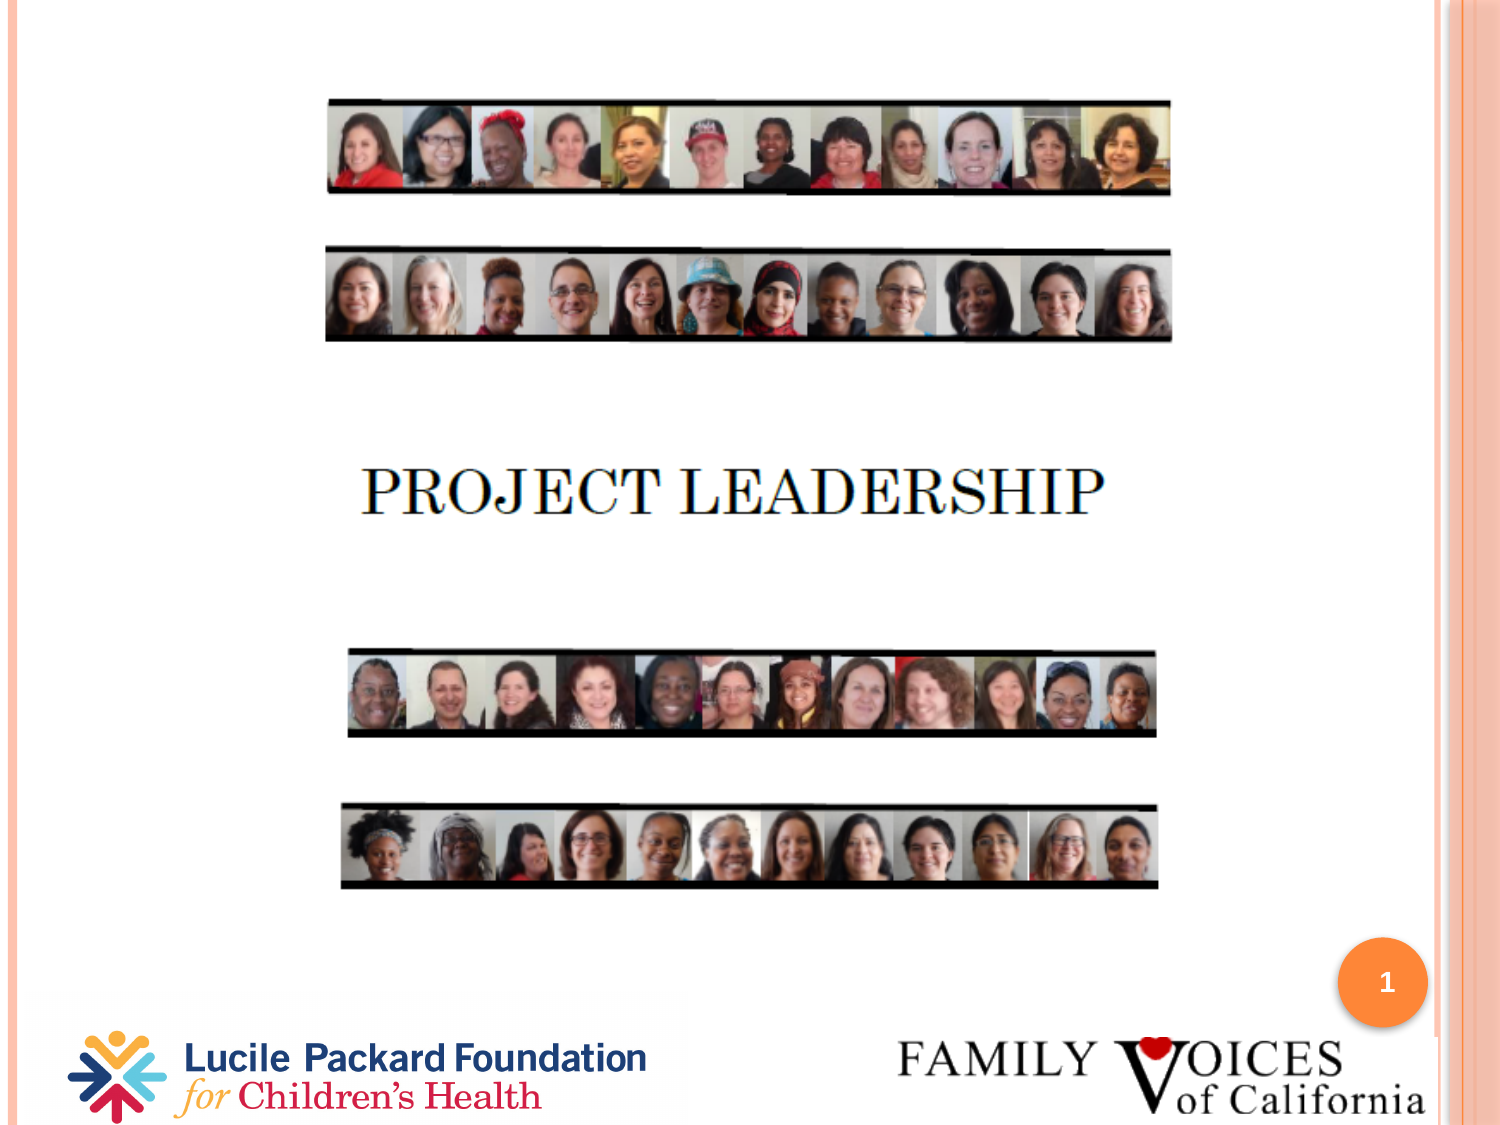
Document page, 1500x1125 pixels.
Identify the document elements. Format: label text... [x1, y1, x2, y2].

picture [311, 49, 1189, 934]
picture [24, 990, 688, 1125]
slide_number 1 [1337, 949, 1438, 1013]
picture [886, 1036, 1438, 1125]
